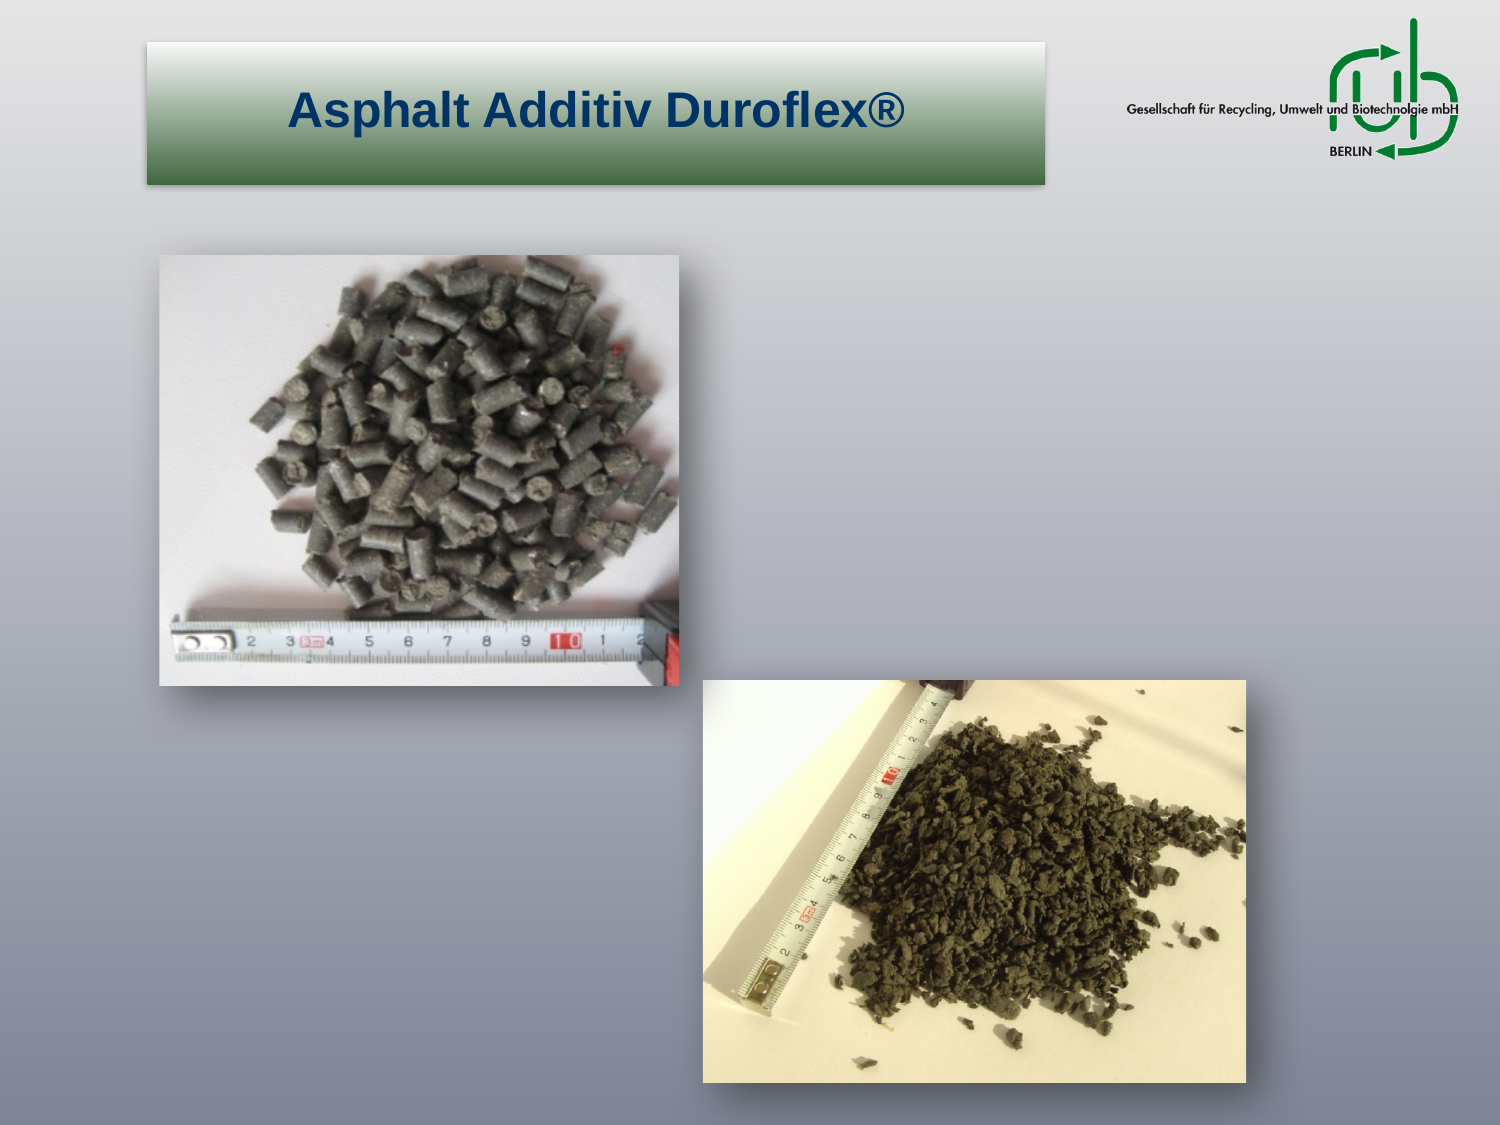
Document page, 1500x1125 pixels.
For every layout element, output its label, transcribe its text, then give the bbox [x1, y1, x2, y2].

text_box Asphalt Additiv Duroflex® [147, 42, 1046, 185]
picture [159, 255, 680, 686]
picture [1127, 18, 1458, 160]
picture [702, 680, 1247, 1083]
